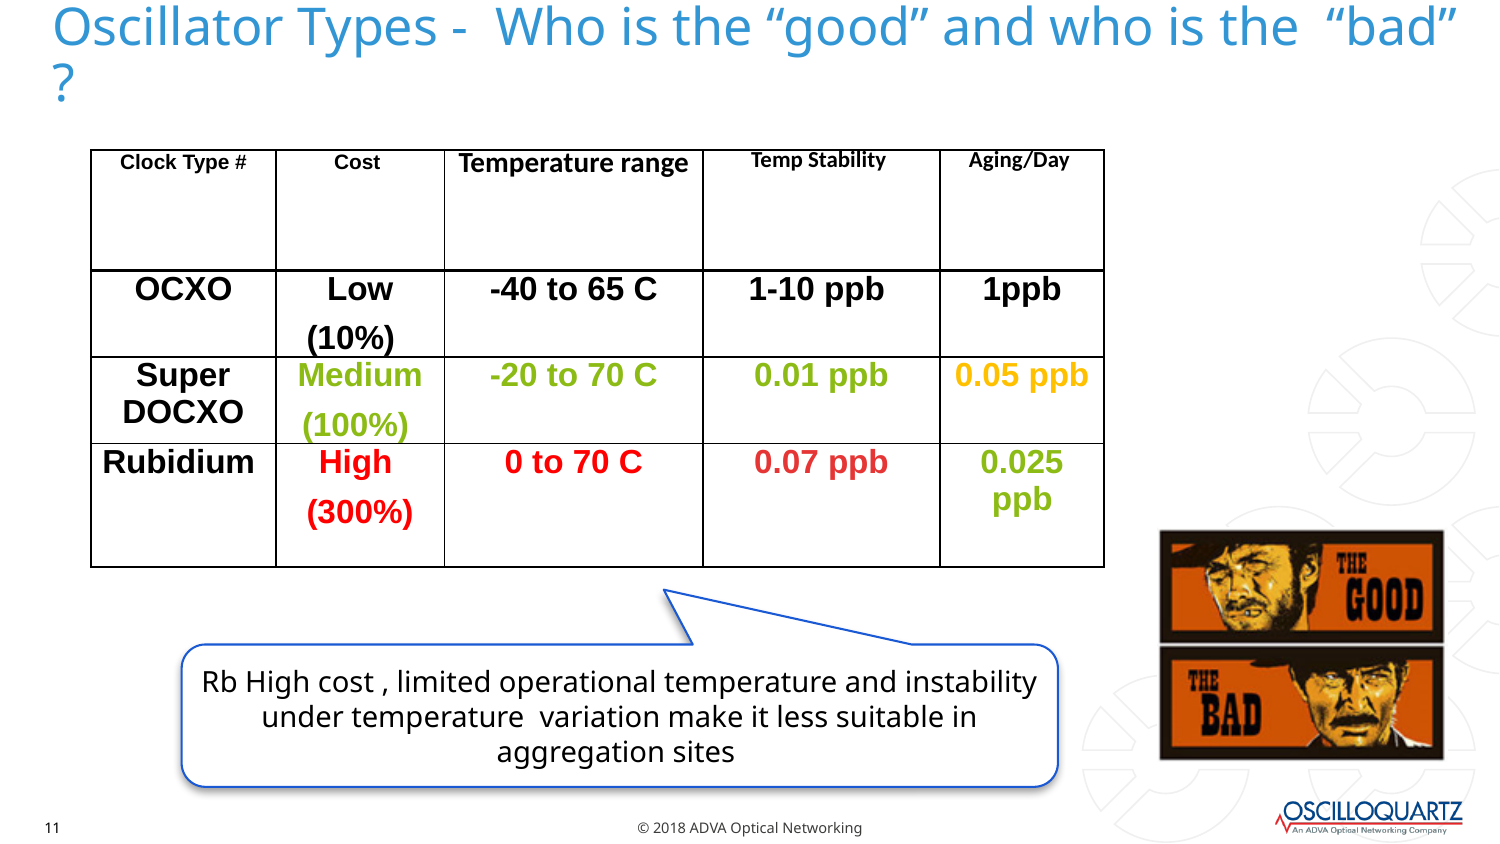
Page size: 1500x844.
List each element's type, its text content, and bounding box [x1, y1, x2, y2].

table_cell High (300%) [277, 444, 444, 566]
table_cell 1-10 ppb [704, 272, 939, 356]
table_cell -20 to 70 C [445, 358, 702, 443]
table_cell 0.07 ppb [704, 444, 939, 566]
table_cell 0.05 ppb [941, 358, 1103, 443]
picture [1157, 527, 1449, 762]
table_header Aging/Day [941, 151, 1103, 269]
table_header Temp Stability [704, 151, 939, 269]
table_header Clock Type # [92, 151, 275, 269]
table_cell Super DOCXO [92, 358, 275, 443]
picture [1271, 793, 1467, 839]
table_cell Low (10%) [277, 272, 444, 356]
table_cell Medium (100%) [277, 358, 444, 443]
table_header Cost [277, 151, 444, 269]
table_cell OCXO [92, 272, 275, 356]
table_cell 0 to 70 C [445, 444, 702, 566]
table_cell Rubidium [92, 444, 275, 566]
table_cell 0.025 ppb [941, 444, 1103, 566]
text_box Rb High cost , limited operational temperature and instability under temperature variation make it less suitable in aggregation sites [181, 589, 1058, 787]
table_cell -40 to 65 C [445, 272, 702, 356]
table_header Temperature range [445, 151, 702, 269]
table_cell 0.01 ppb [704, 358, 939, 443]
table_cell 1ppb [941, 272, 1103, 356]
title Oscillator Types - Who is the “good” and who is the “bad” ? [37, 0, 1463, 113]
